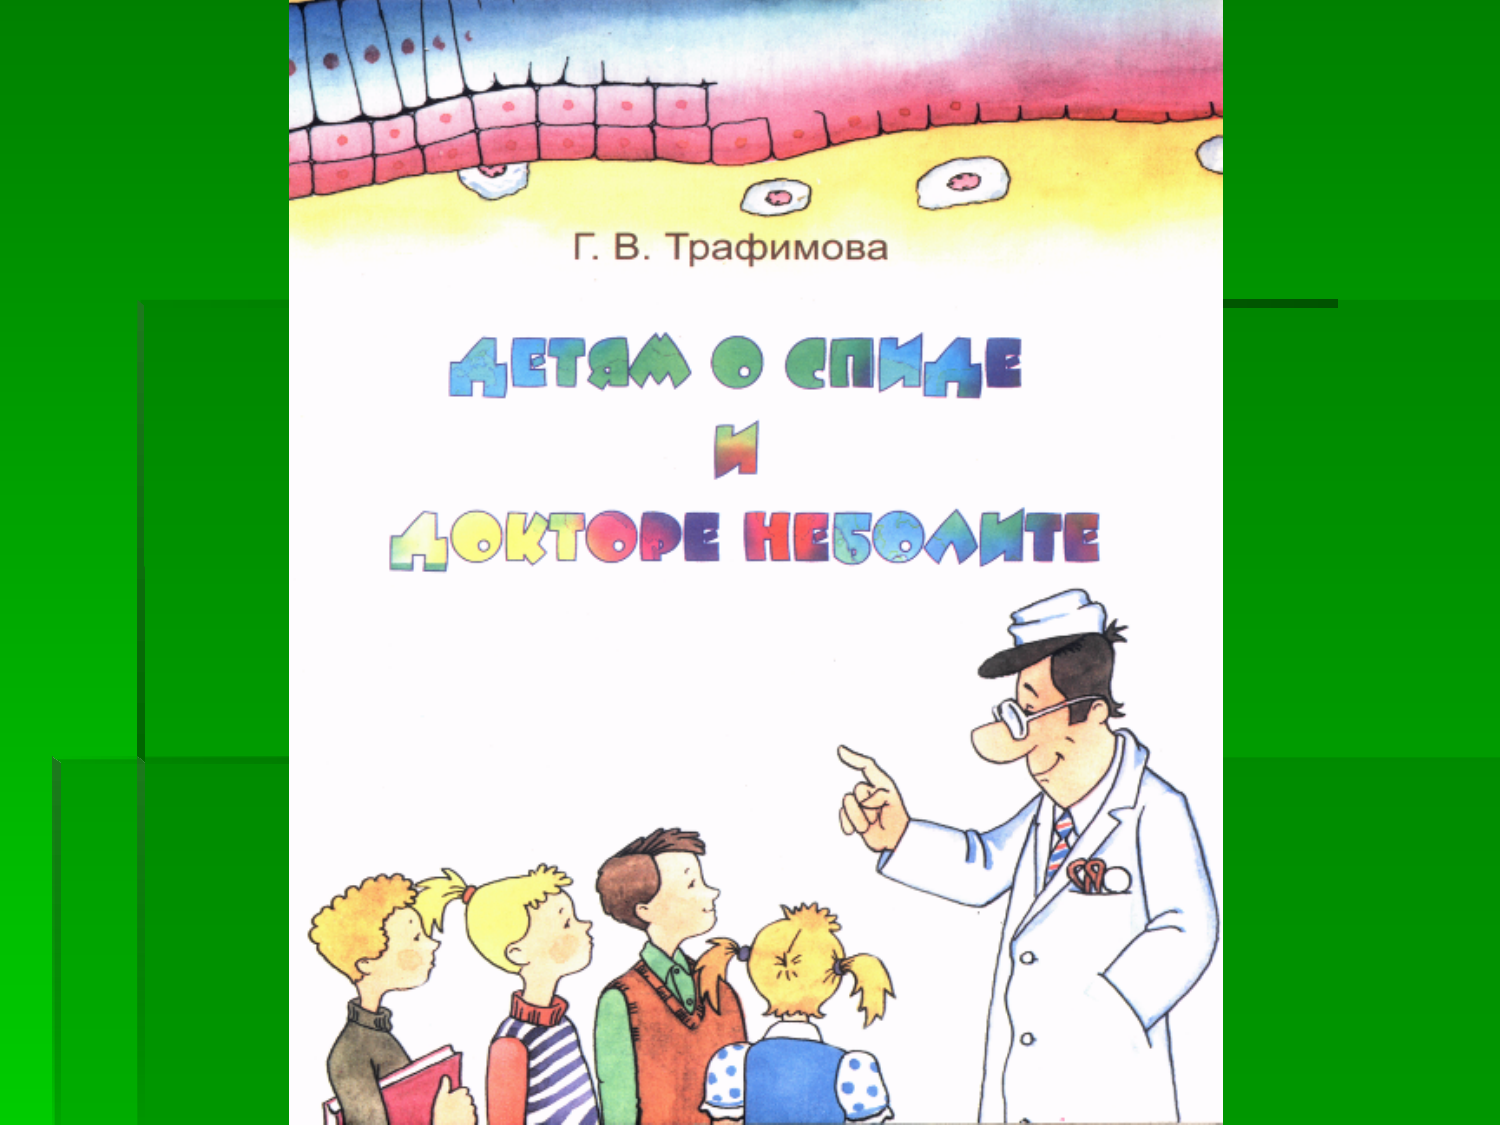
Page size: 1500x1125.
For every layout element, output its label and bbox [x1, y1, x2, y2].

picture [288, 0, 1223, 1125]
